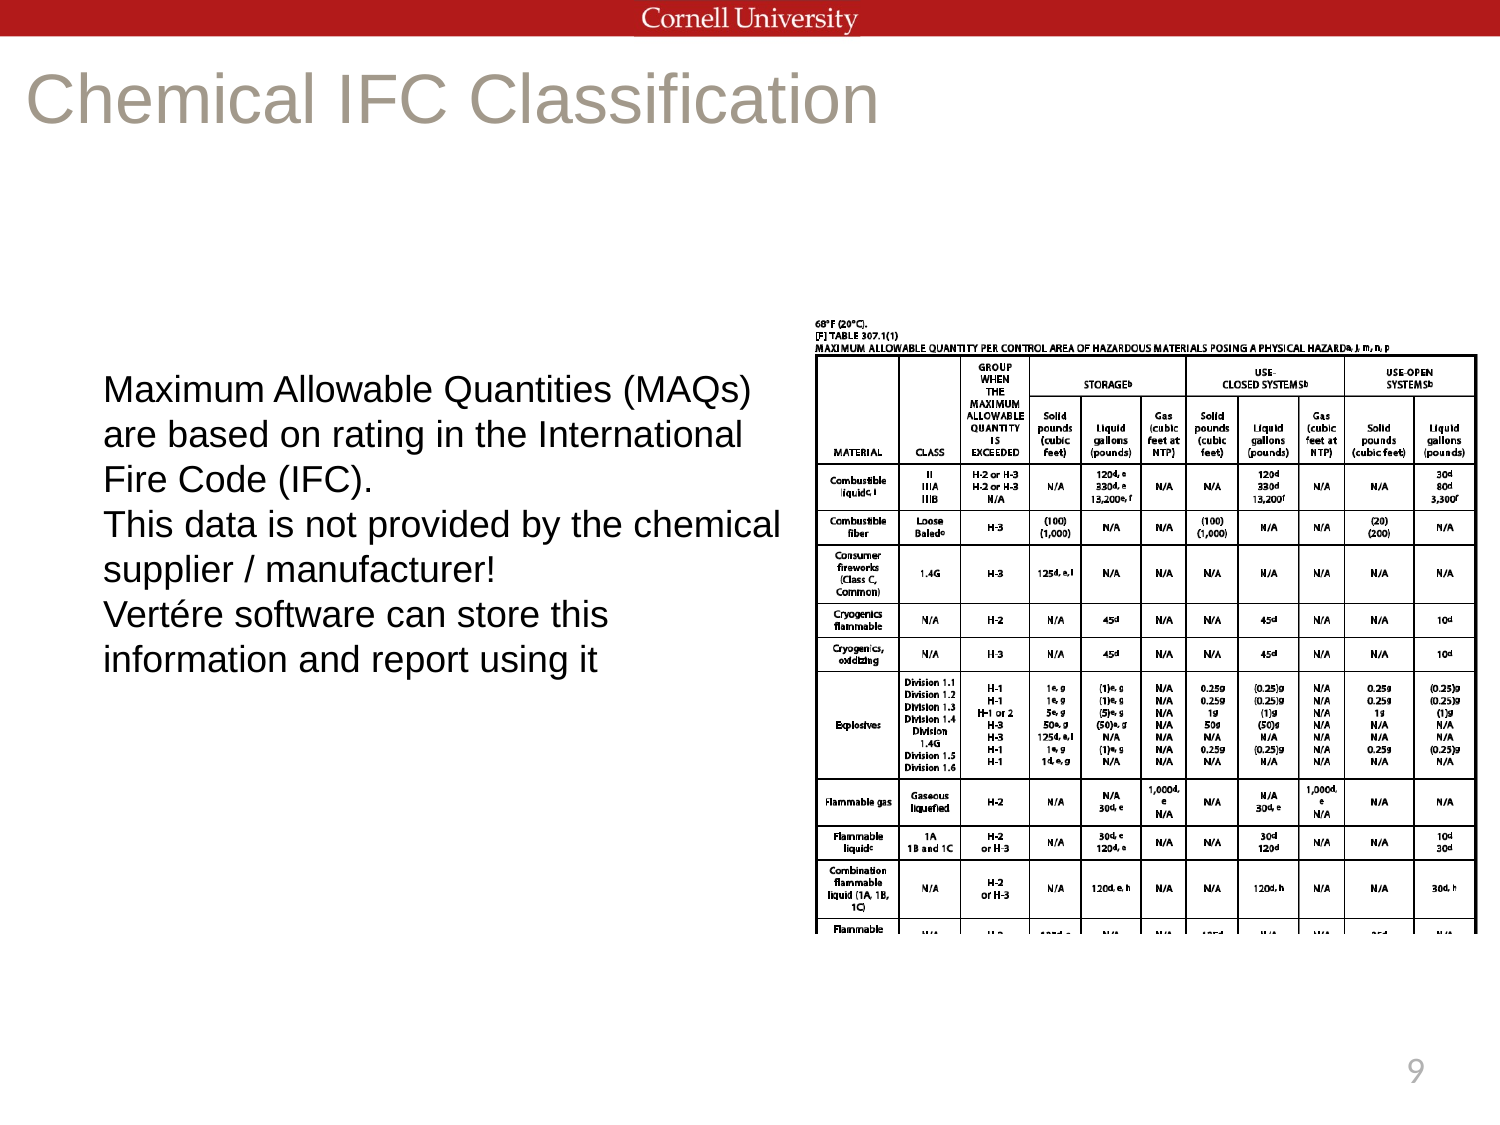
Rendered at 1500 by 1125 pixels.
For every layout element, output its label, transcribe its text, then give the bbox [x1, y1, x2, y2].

slide_number 9 [1080, 1046, 1425, 1103]
picture [797, 309, 1492, 935]
picture [634, 0, 861, 53]
list Maximum Allowable Quantities (MAQs) are based on rating in the International Fire Code (IFC). This data is not provided by the chemical supplier / manufacturer! Vertére software can store this information and report using it [103, 365, 792, 684]
title Chemical IFC Classification [25, 53, 1475, 138]
